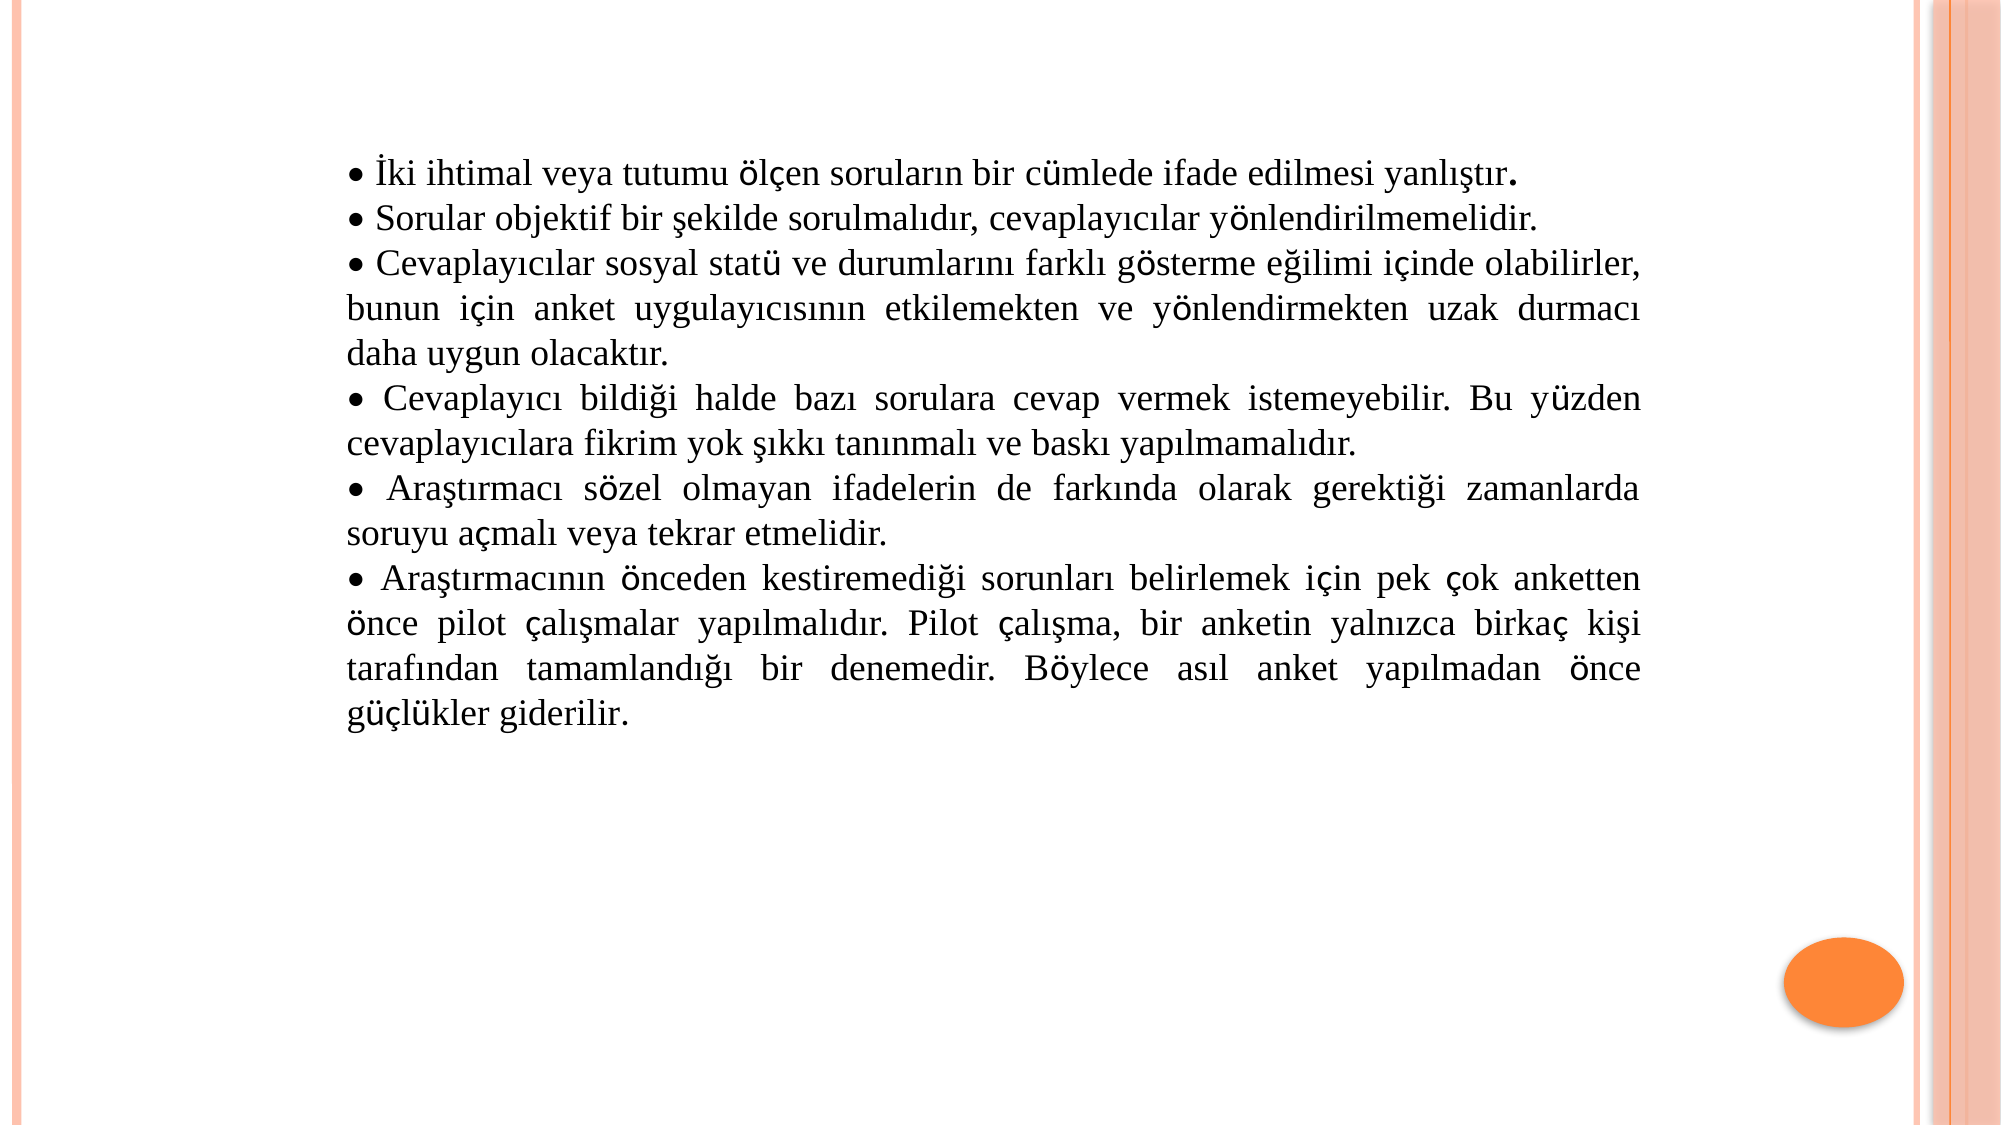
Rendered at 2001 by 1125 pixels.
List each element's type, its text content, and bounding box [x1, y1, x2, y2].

text_box • İki ihtimal veya tutumu ölçen soruların bir cümlede ifade edilmesi yanlıştır. • Sorular objektif bir şekilde sorulmalıdır, cevaplayıcılar yönlendirilmemelidir. • Cevaplayıcılar sosyal statü ve durumlarını farklı gösterme eğilimi içinde olabilirler, bunun için anket uygulayıcısının etkilemekten ve yönlendirmekten uzak durmacı daha uygun olacaktır. • Cevaplayıcı bildiği halde bazı sorulara cevap vermek istemeyebilir. Bu yüzden cevaplayıcılara fikrim yok şıkkı tanınmalı ve baskı yapılmamalıdır. • Araştırmacı sözel olmayan ifadelerin de farkında olarak gerektiği zamanlarda soruyu açmalı veya tekrar etmelidir. • Araştırmacının önceden kestiremediği sorunları belirlemek için pek çok anketten önce pilot çalışmalar yapılmalıdır. Pilot çalışma, bir anketin yalnızca birkaç kişi tarafından tamamlandığı bir denemedir. Böylece asıl anket yapılmadan önce güçlükler giderilir. [331, 140, 1657, 741]
